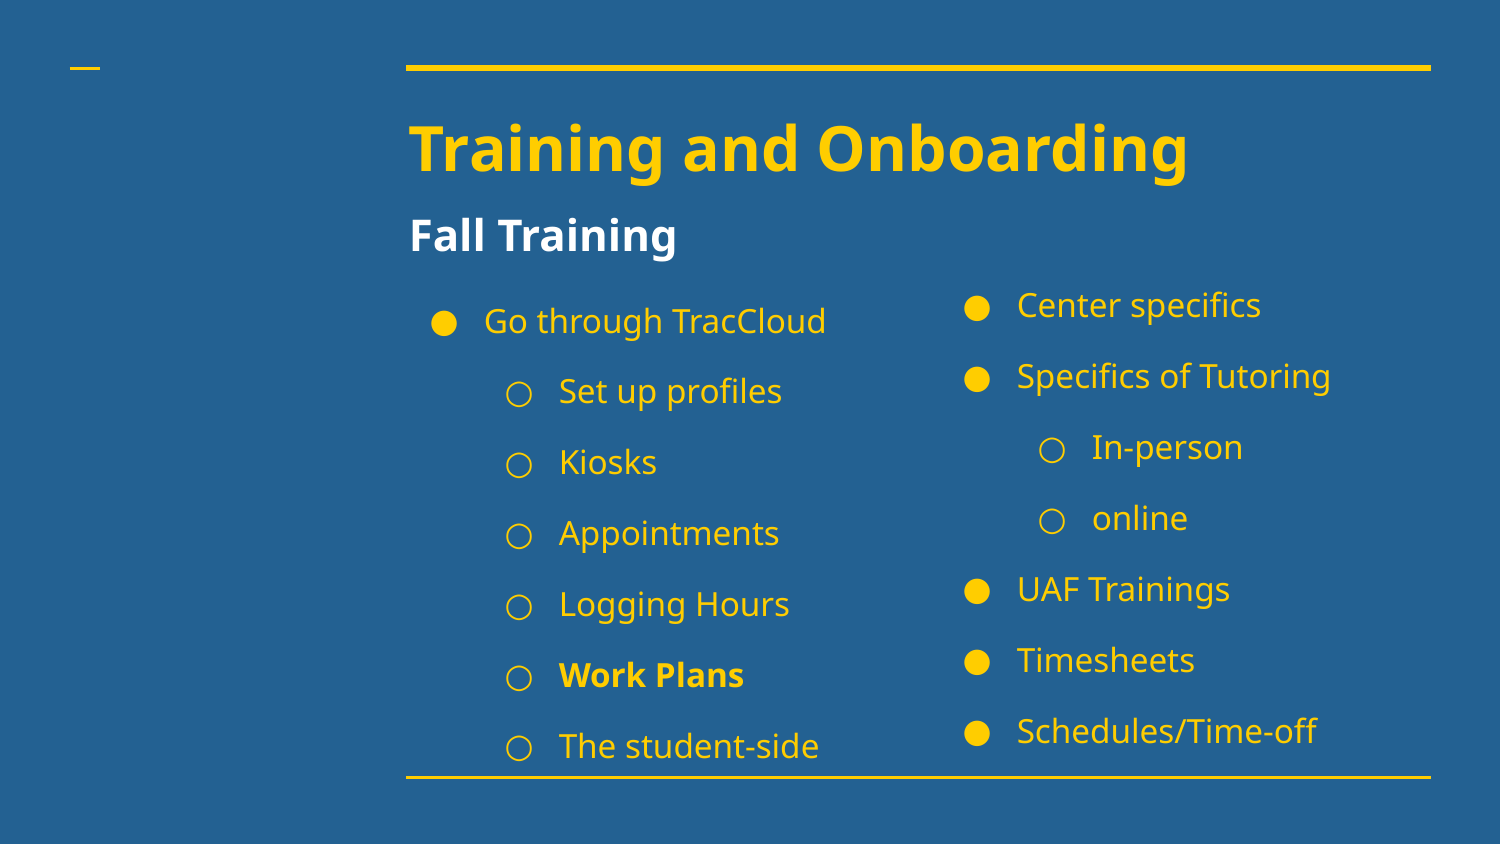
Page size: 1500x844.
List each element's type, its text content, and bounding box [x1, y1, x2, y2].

list Center specifics Specifics of Tutoring In-person online UAF Trainings Timesheets Schedules/Time-off [926, 198, 1431, 733]
title Training and Onboarding [393, 94, 1431, 199]
list Fall Training Go through TracCloud Set up profiles Kiosks Appointments Logging Hours Work Plans The student-side [393, 185, 898, 742]
